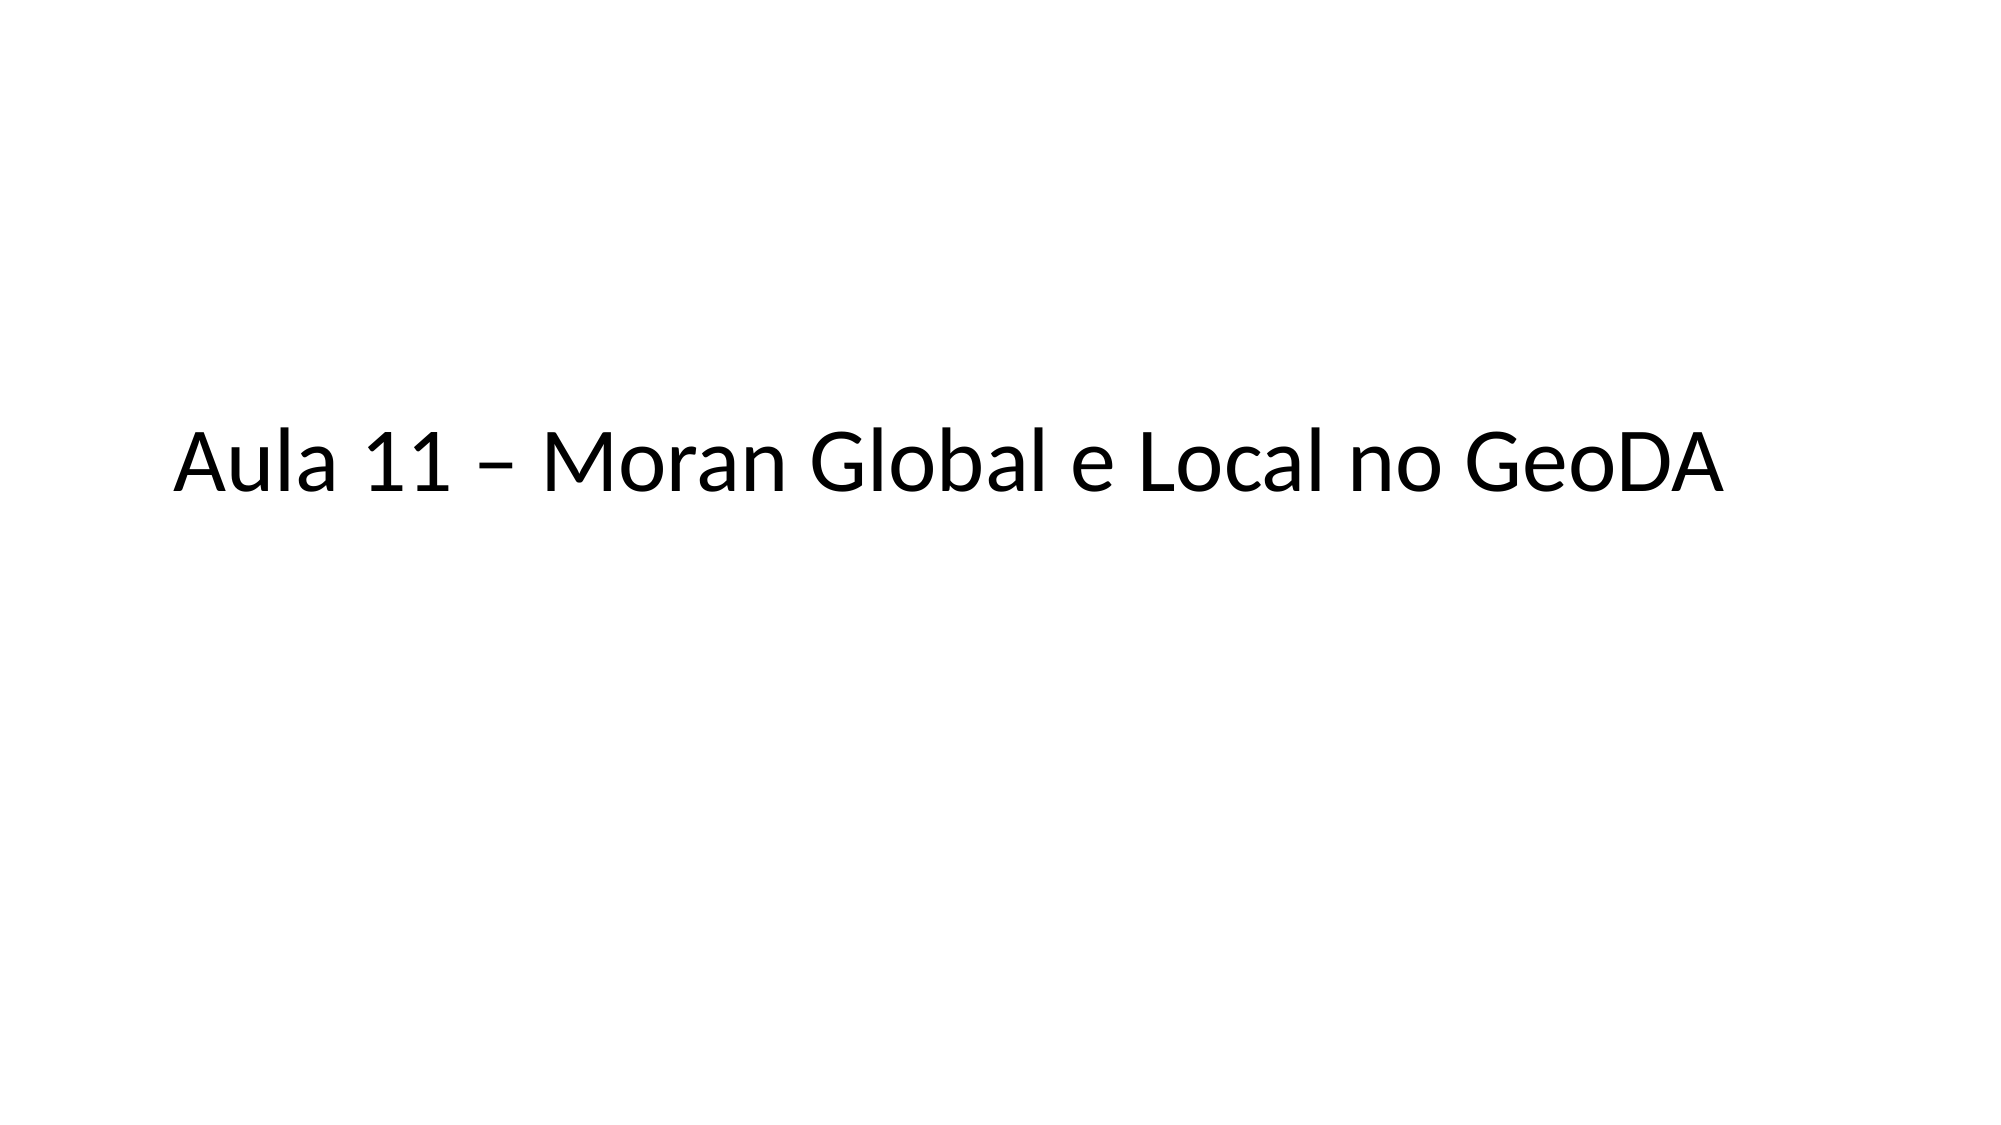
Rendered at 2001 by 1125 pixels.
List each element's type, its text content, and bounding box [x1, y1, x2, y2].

text_box Aula 11 – Moran Global e Local no GeoDA [158, 392, 1927, 517]
